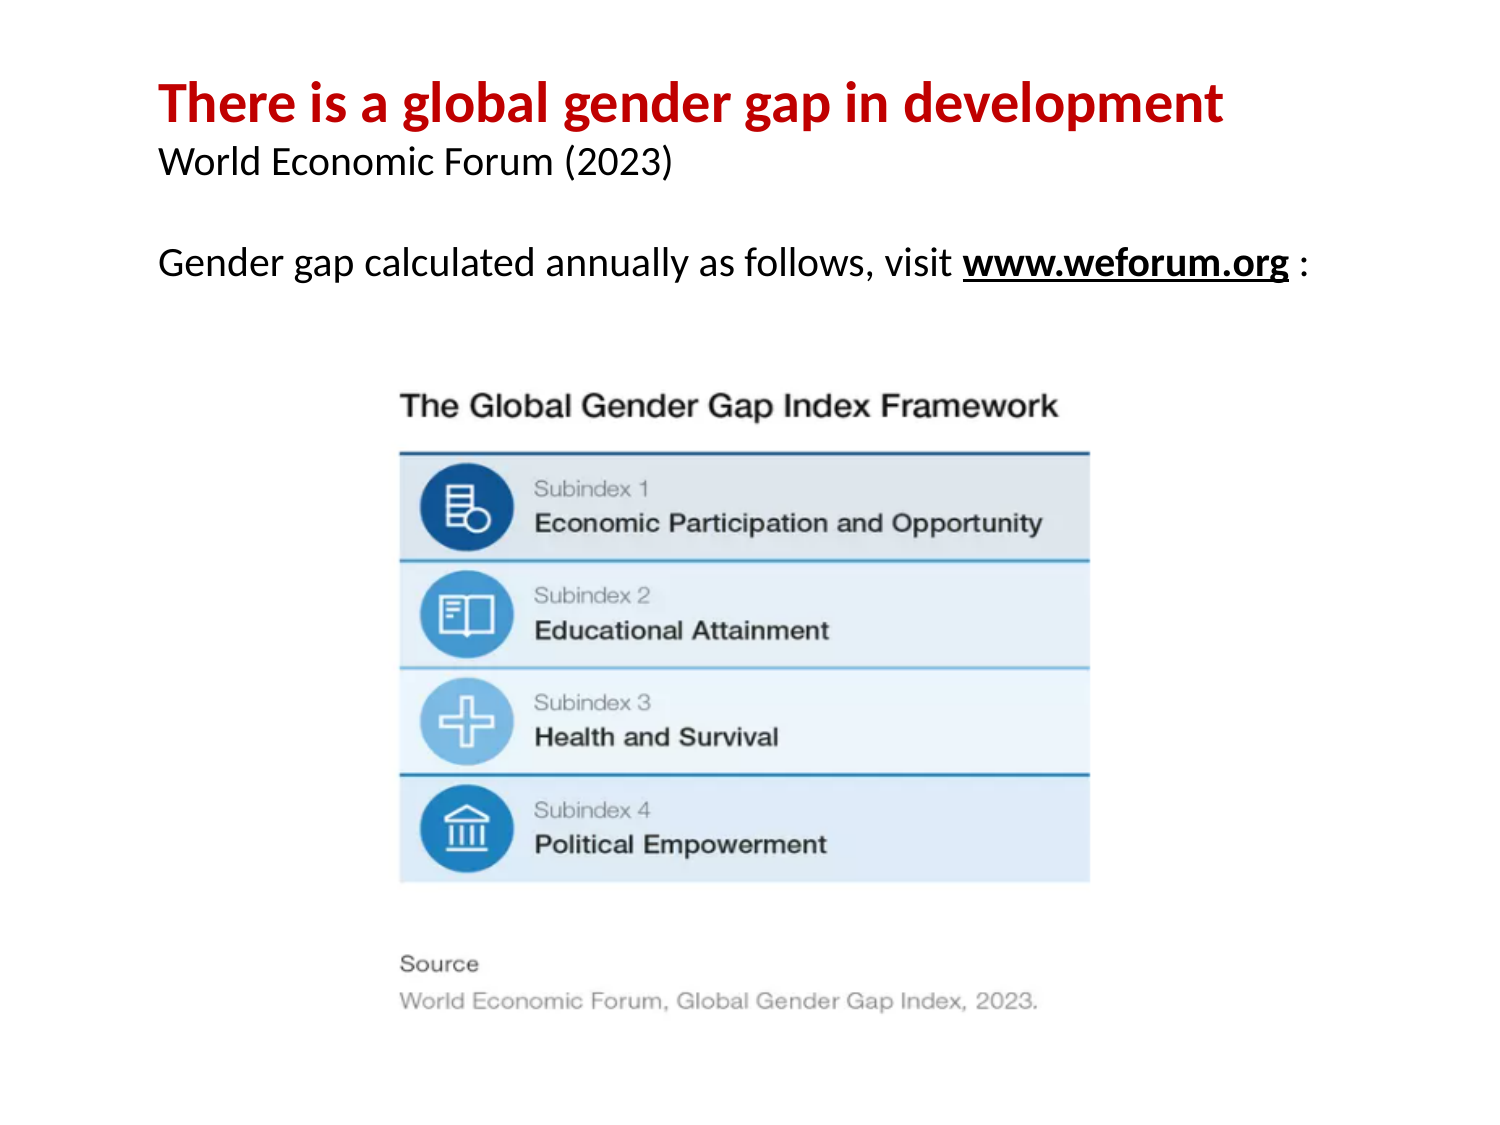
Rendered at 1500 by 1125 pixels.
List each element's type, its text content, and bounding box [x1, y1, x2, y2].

picture [371, 358, 1140, 1061]
title There is a global gender gap in development World Economic Forum (2023) Gender gap calculated annually as follows, visit www.weforum.org : [158, 64, 1414, 269]
